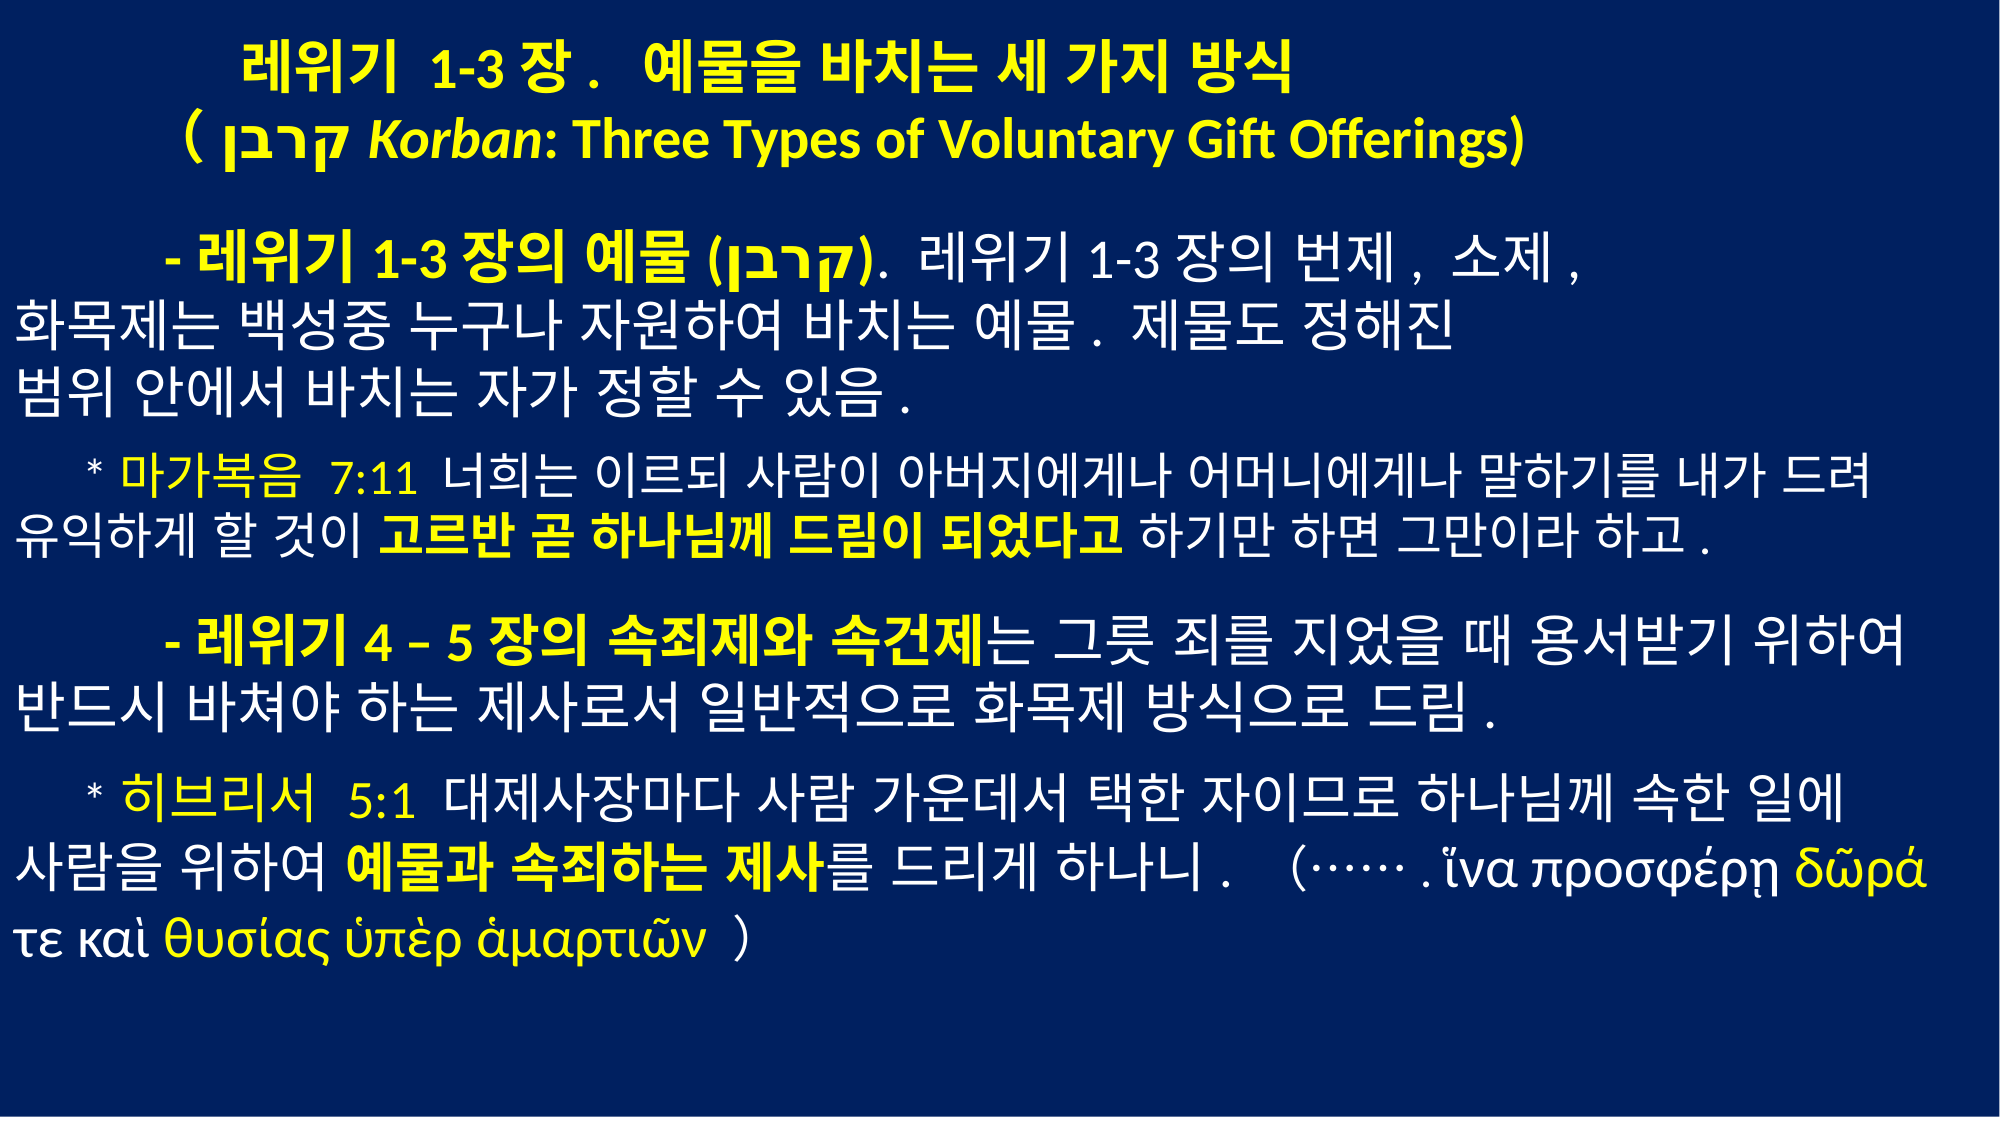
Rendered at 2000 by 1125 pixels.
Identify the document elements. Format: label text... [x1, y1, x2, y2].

text_box 레위기 1-3장. 예물을 바치는 세 가지 방식 （קרבן Korban: Three Types of Voluntary Gift Offerings) -레위기1-3장의 예물(קרבן). 레위기1-3장의 번제, 소제, 화목제는 백성중 누구나 자원하여 바치는 예물. 제물도 정해진 범위 안에서 바치는 자가 정할 수 있음. *마가복음 7:11 너희는 이르되 사람이 아버지에게나 어머니에게나 말하기를 내가 드려 유익하게 할 것이 고르반 곧 하나님께 드림이 되었다고 하기만 하면 그만이라 하고. -레위기4 – 5장의 속죄제와 속건제는 그릇 죄를 지었을 때 용서받기 위하여 반드시 바쳐야 하는 제사로서 일반적으로 화목제 방식으로 드림. *히브리서 5:1 대제사장마다 사람 가운데서 택한 자이므로 하나님께 속한 일에 사람을 위하여 예물과 속죄하는 제사를 드리게 하나니. （……. ἵνα προσφέρῃ δῶρά τε καὶ θυσίας ὑπὲρ ἁμαρτιῶν ） [0, 0, 2000, 1117]
